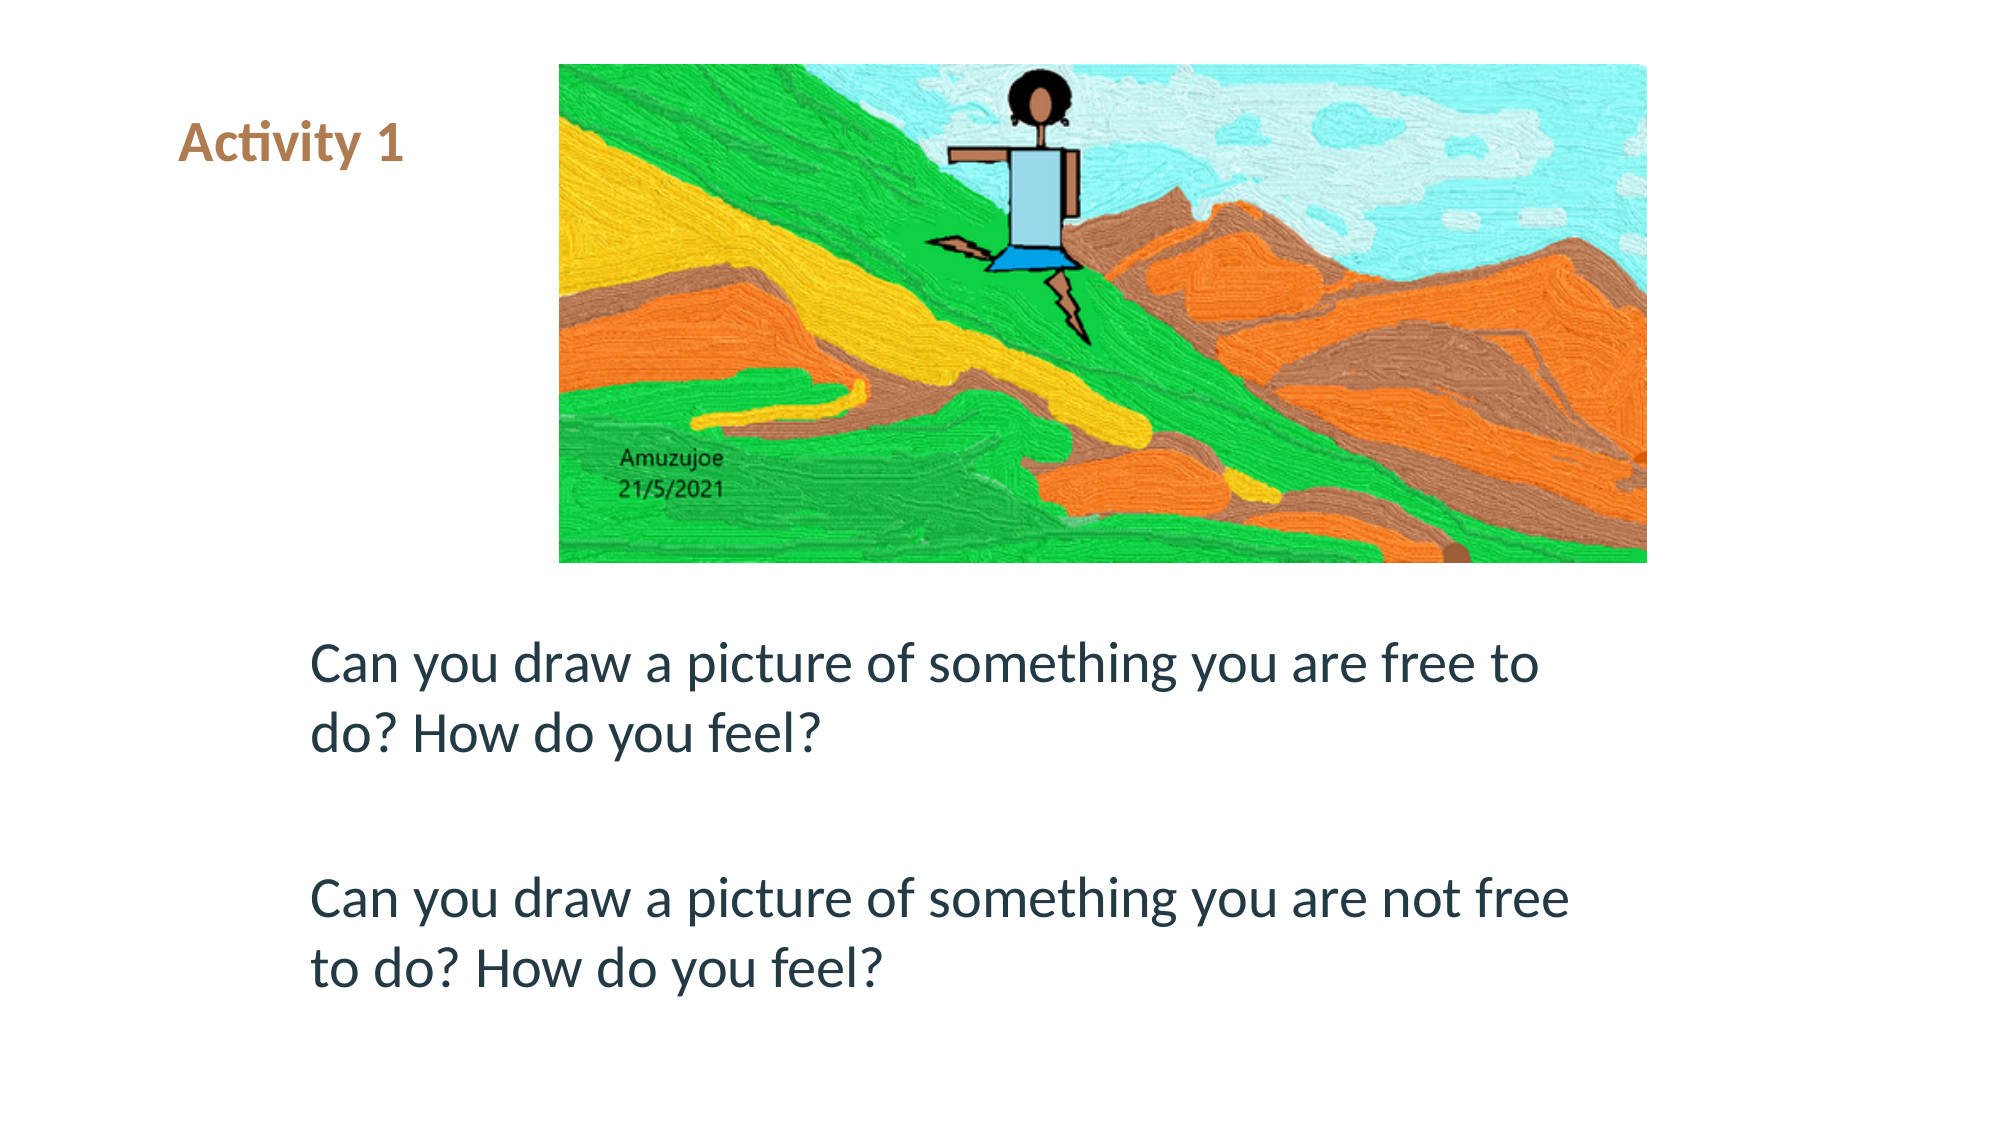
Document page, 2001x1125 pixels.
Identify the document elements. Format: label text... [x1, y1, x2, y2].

text_box Can you draw a picture of something you are free to do? How do you feel? Can you draw a picture of something you are not free to do? How do you feel? [296, 616, 1595, 1125]
text_box Activity 1 [163, 96, 559, 181]
picture [559, 64, 1647, 563]
